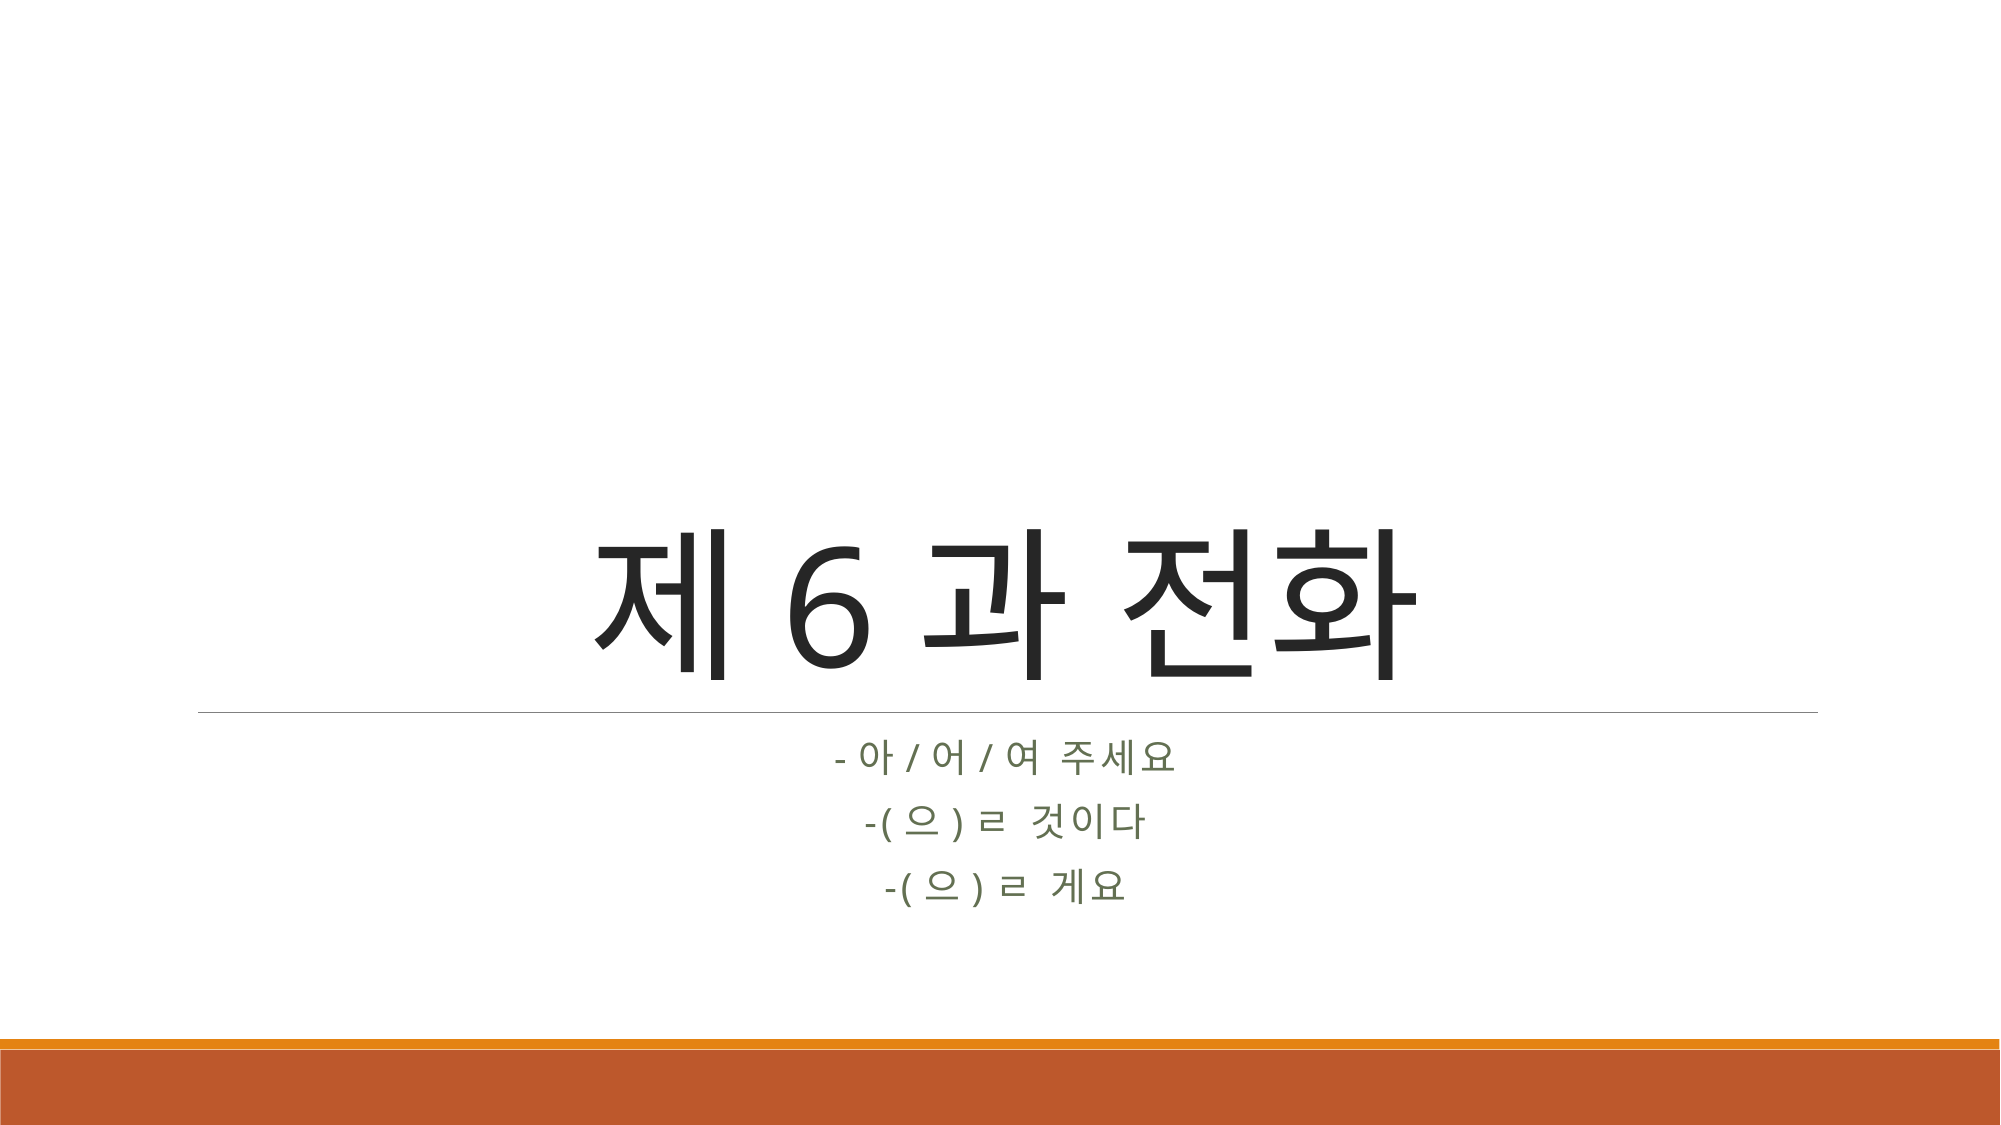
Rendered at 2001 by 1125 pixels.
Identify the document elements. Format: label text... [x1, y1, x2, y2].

subtitle -아/어/여 주세요 -(으)ㄹ 것이다 -(으)ㄹ 게요 [180, 730, 1831, 919]
title 제6과 전화 [180, 124, 1830, 710]
